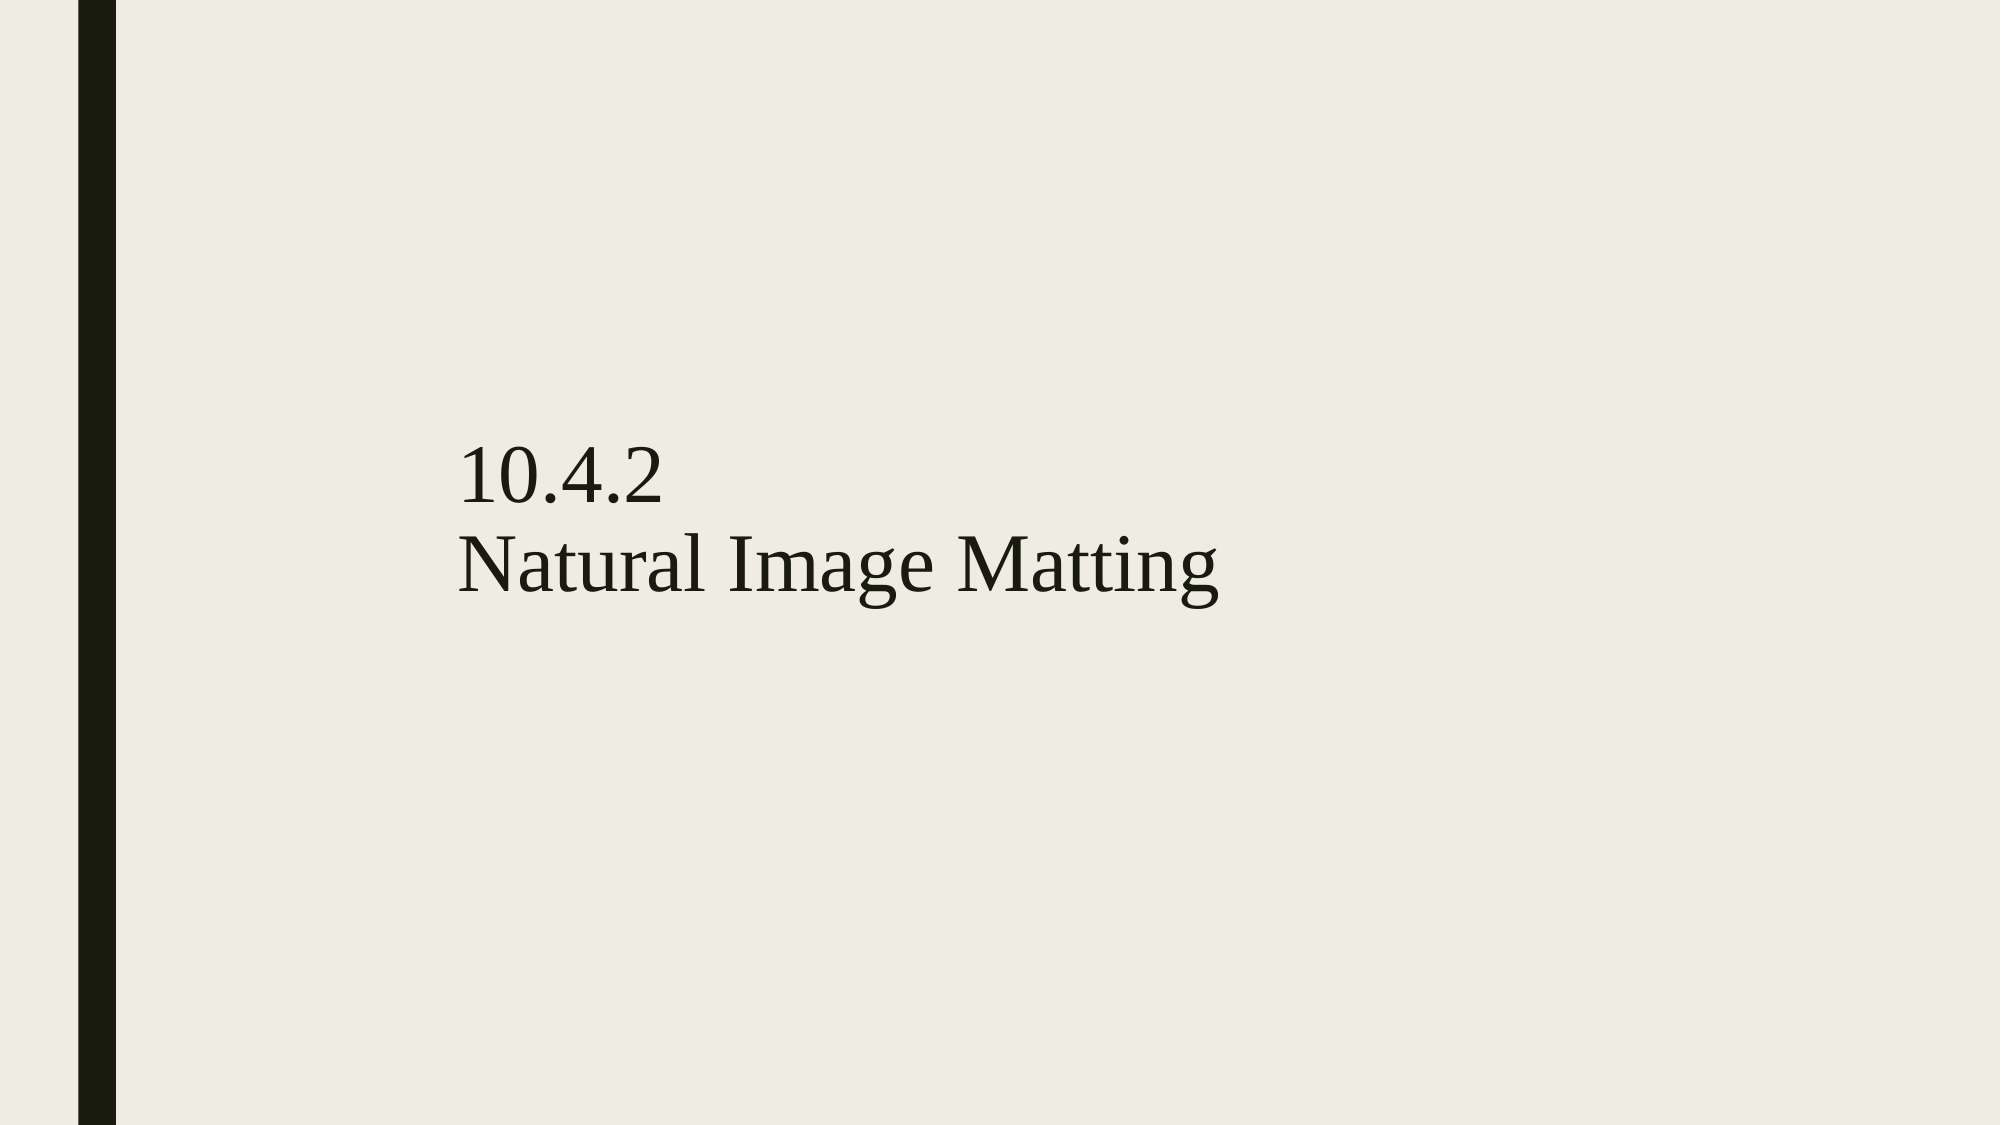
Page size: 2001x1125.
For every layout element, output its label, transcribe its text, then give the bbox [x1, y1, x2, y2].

title 10.4.2 Natural Image Matting [442, 370, 1271, 625]
